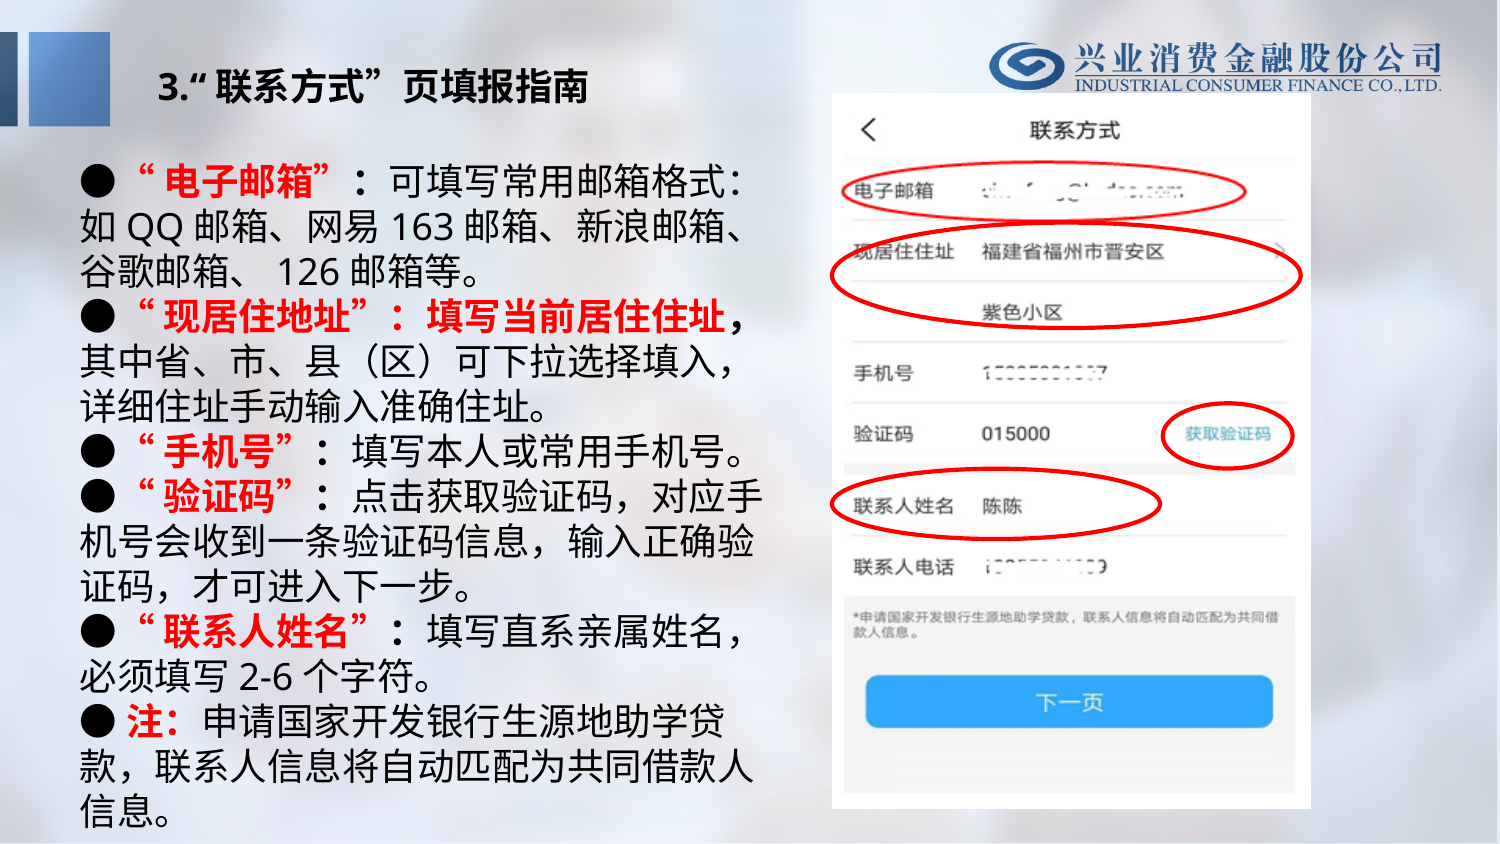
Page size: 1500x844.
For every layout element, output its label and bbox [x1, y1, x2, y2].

picture [0, 0, 1500, 844]
text_box [831, 93, 1311, 809]
